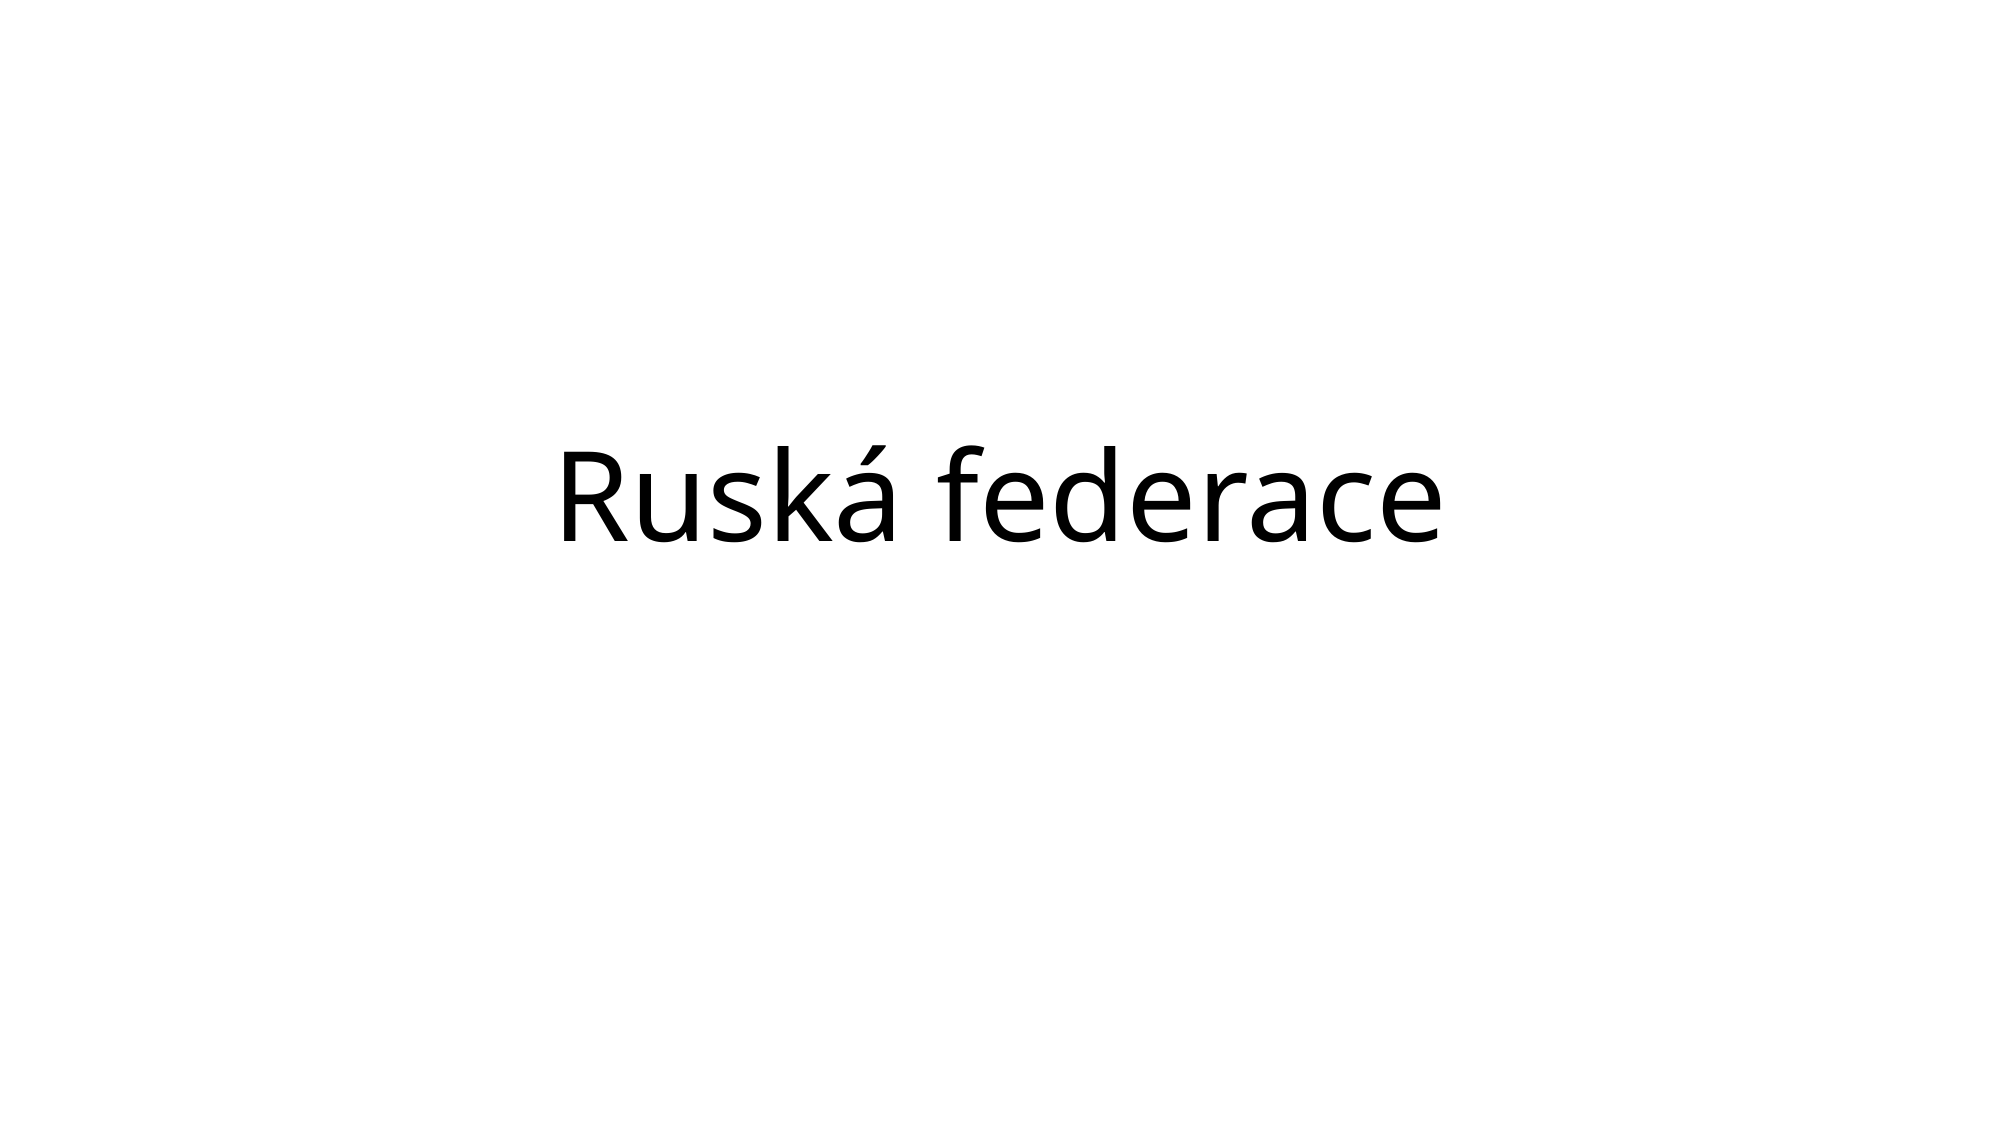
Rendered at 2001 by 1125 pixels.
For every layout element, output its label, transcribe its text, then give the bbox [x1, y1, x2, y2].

title Ruská federace [249, 184, 1750, 576]
